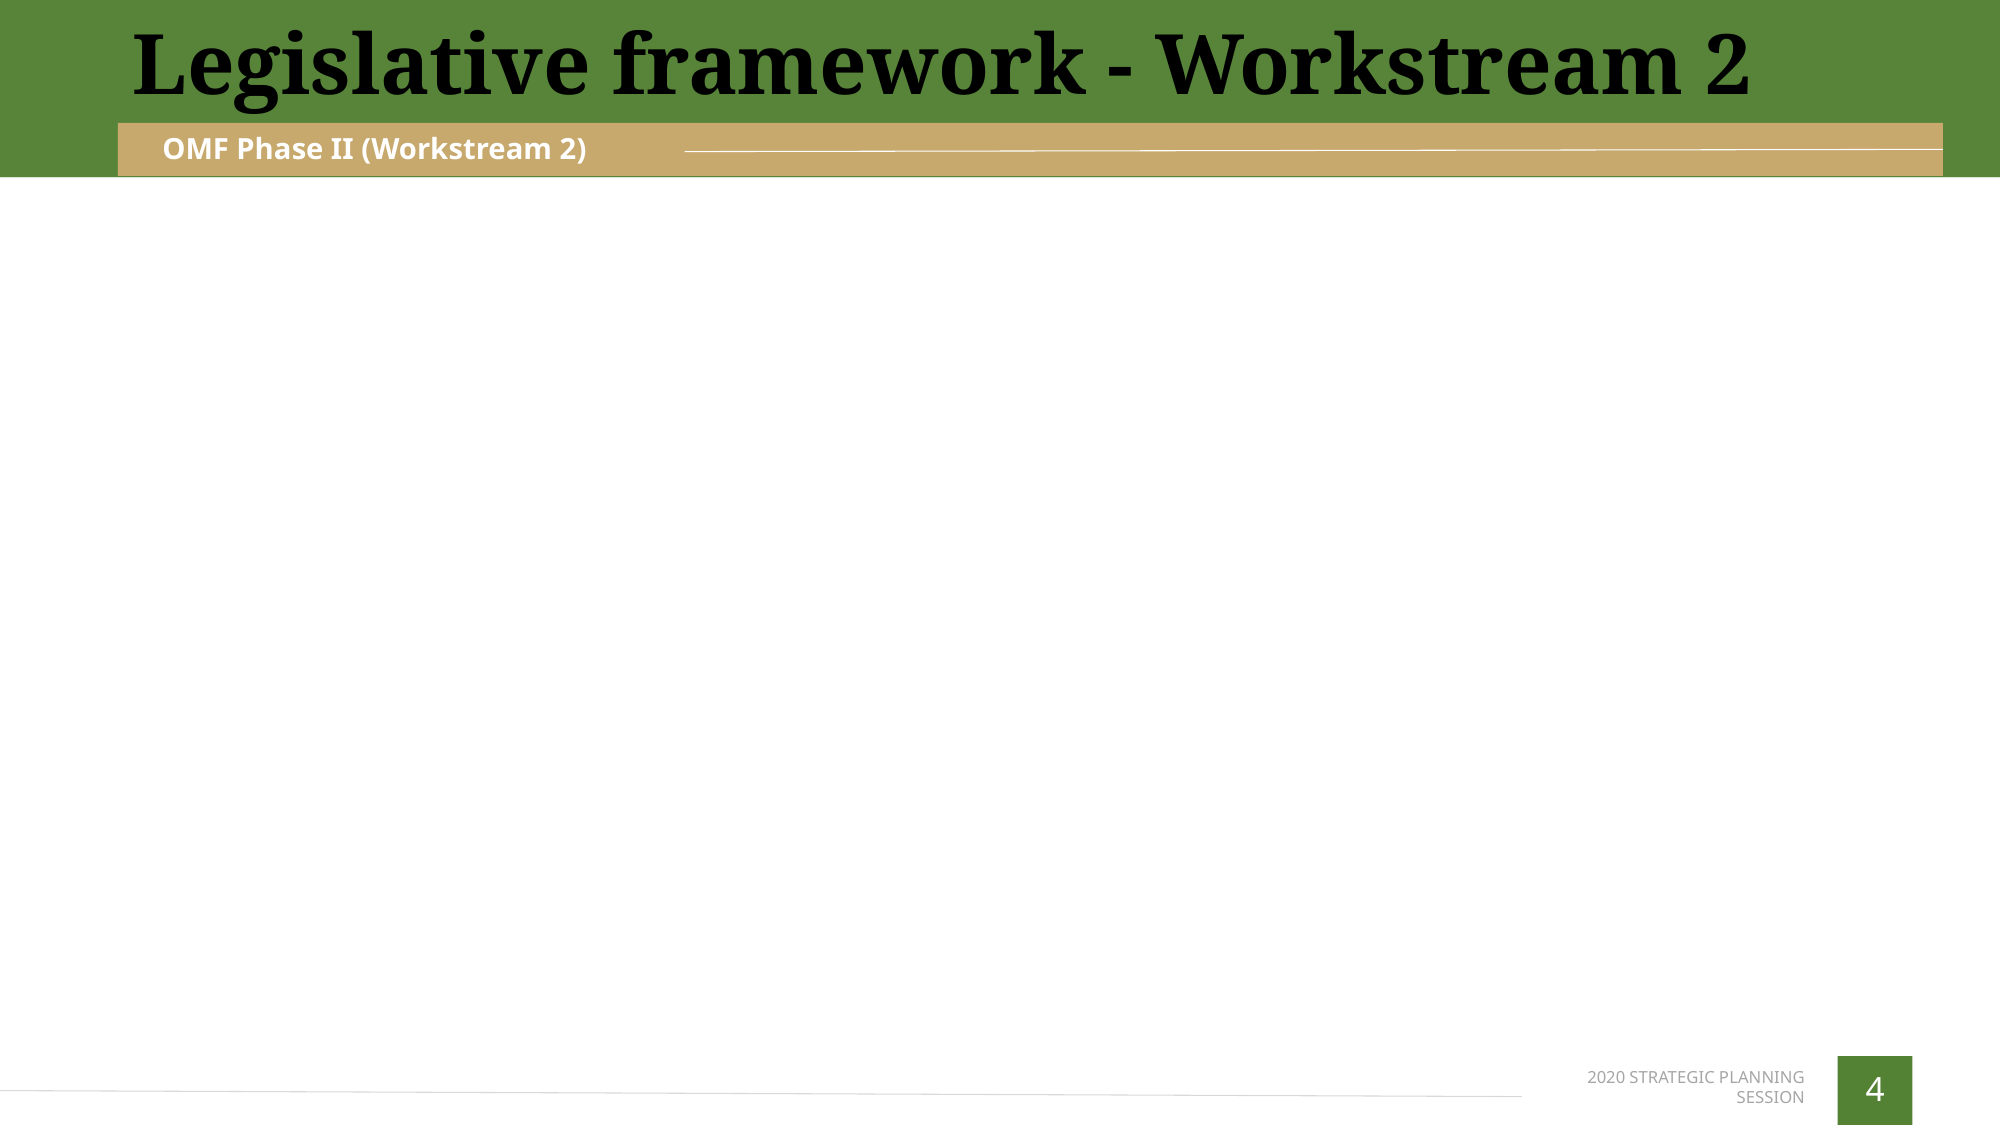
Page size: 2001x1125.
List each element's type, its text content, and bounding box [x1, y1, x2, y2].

text_box Legislative framework - Workstream 2 [117, 0, 2000, 135]
text_box [117, 135, 1943, 176]
text_box [0, 0, 2000, 178]
text_box OMF Phase II (Workstream 2) [162, 135, 685, 166]
